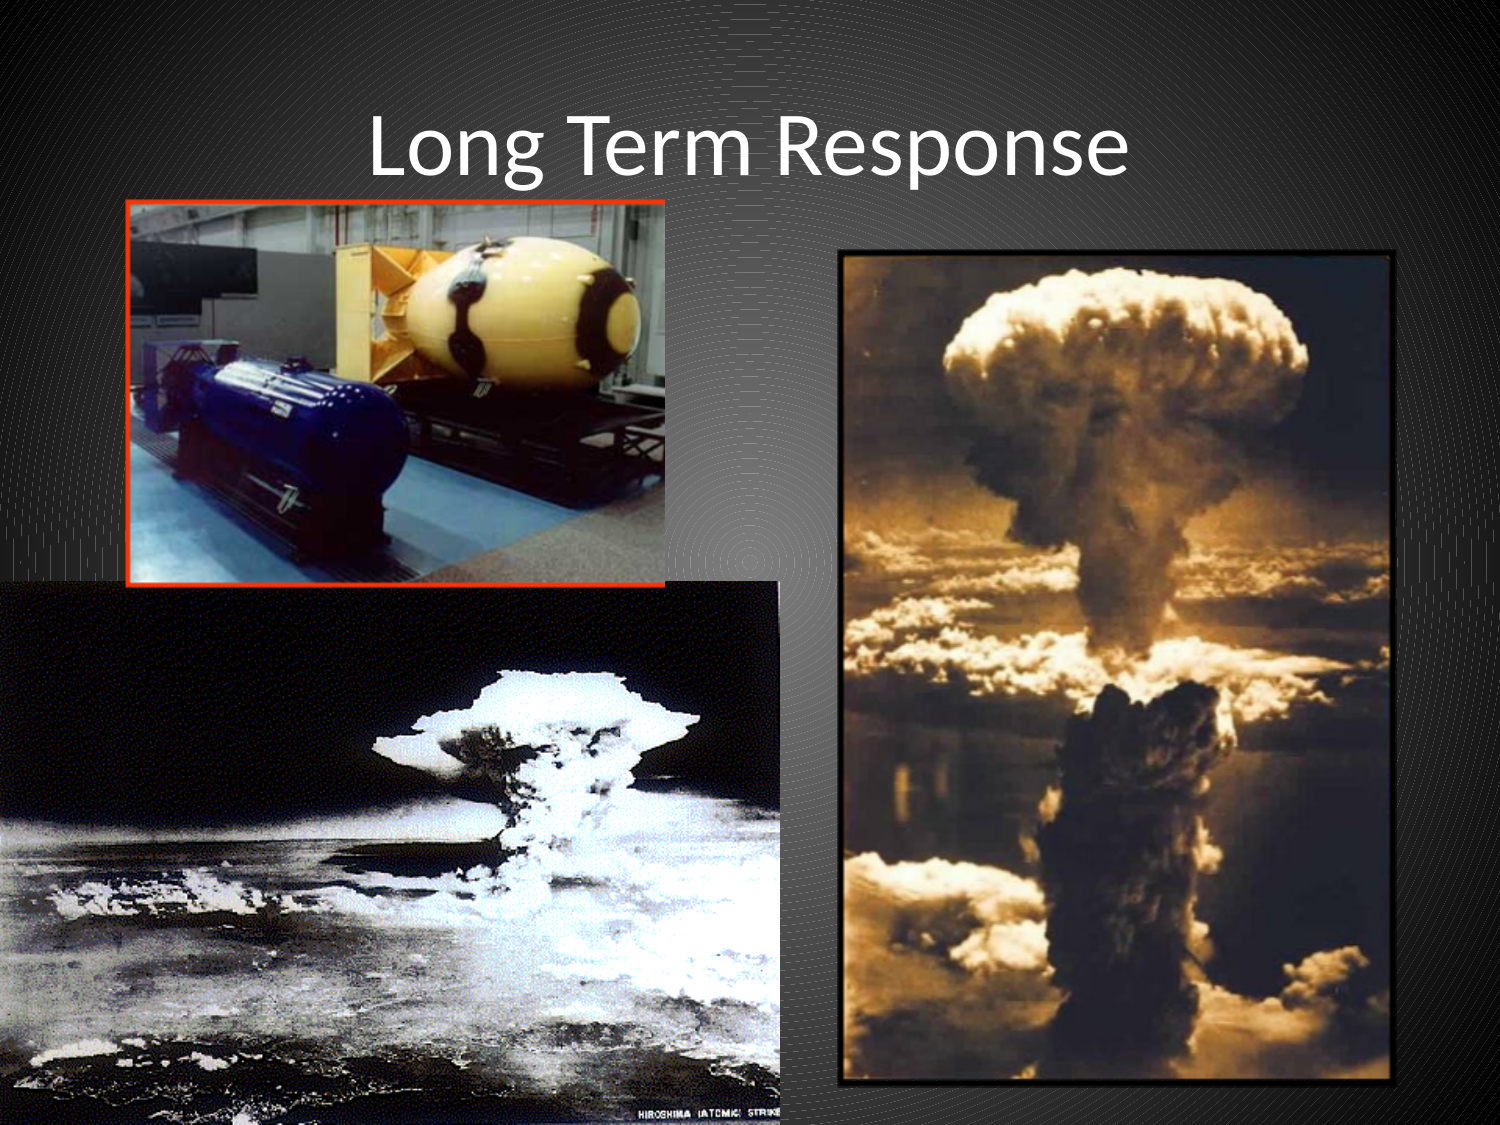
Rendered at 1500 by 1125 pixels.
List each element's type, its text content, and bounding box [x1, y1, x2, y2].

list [0, 580, 780, 1125]
picture [837, 249, 1398, 1088]
title Long Term Response [75, 45, 1425, 233]
picture [124, 199, 666, 588]
